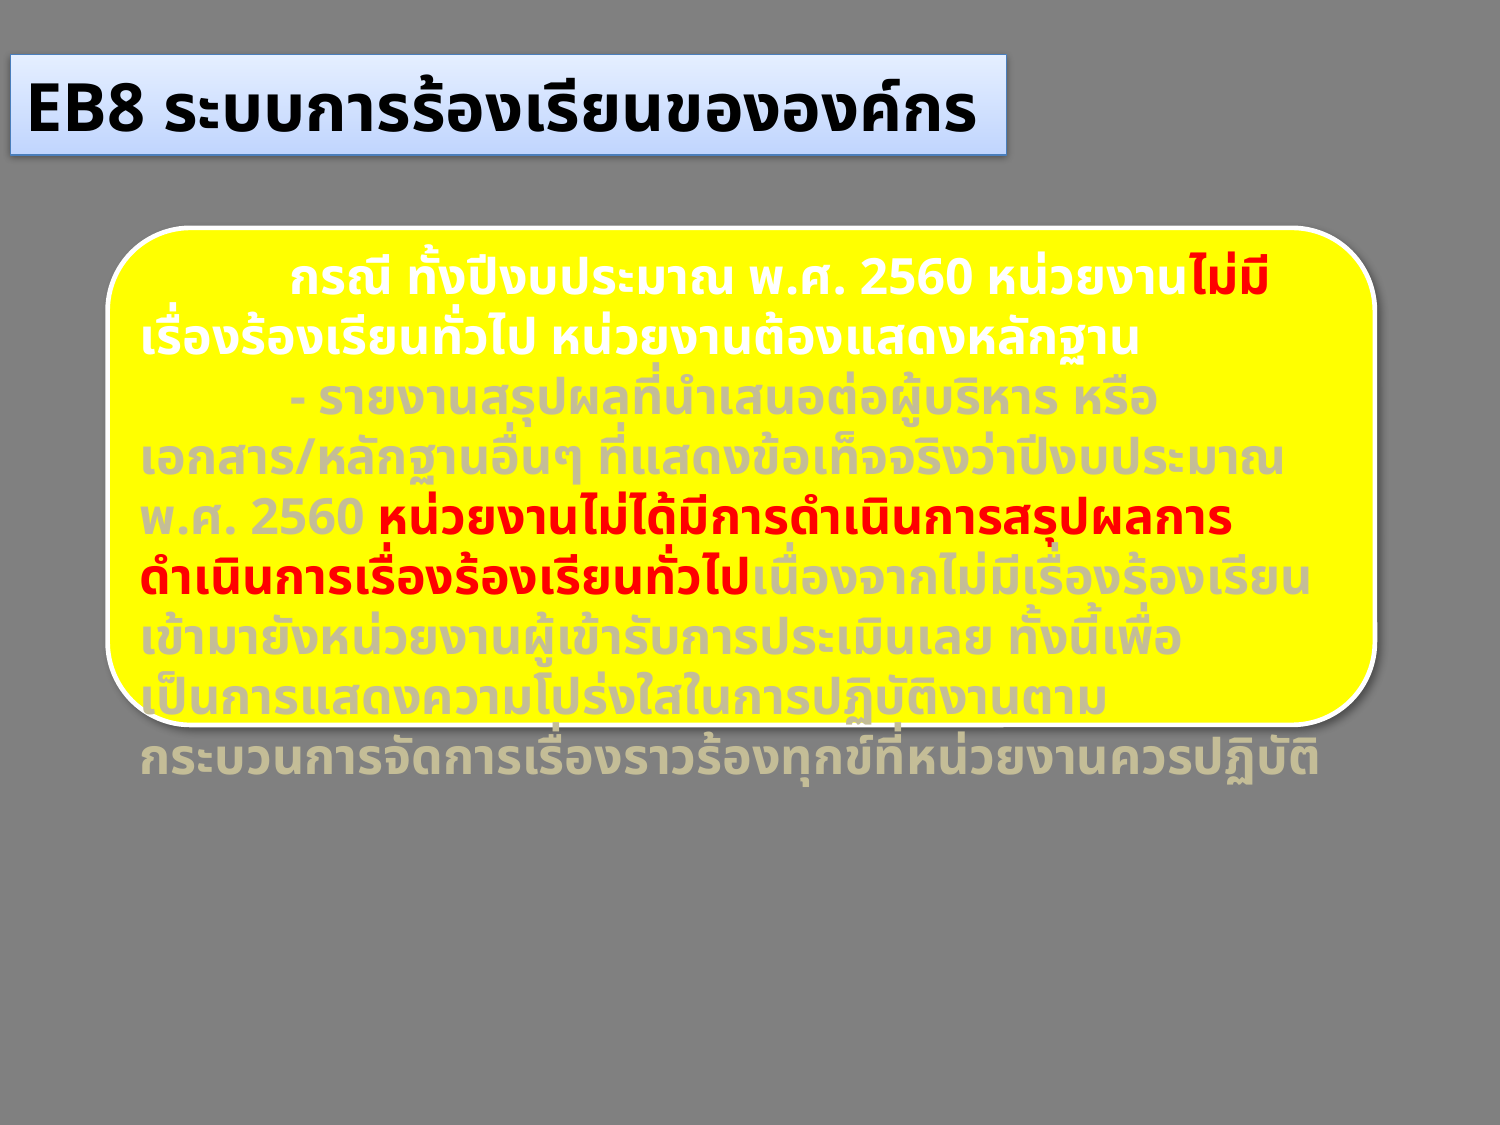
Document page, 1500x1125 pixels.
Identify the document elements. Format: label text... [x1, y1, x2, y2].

text_box [148, 225, 1335, 237]
text_box [105, 256, 125, 697]
text_box [1352, 250, 1378, 703]
text_box EB8 ระบบการร้องเรียนขององค์กร [10, 54, 1007, 156]
text_box กรณี ทั้งปีงบประมาณ พ.ศ. 2560 หน่วยงานไม่มีเรื่องร้องเรียนทั่วไป หน่วยงานต้องแสดงหลักฐาน - รายงานสรุปผลที่นำเสนอต่อผู้บริหาร หรือ เอกสาร/หลักฐานอื่นๆ ที่แสดงข้อเท็จจริงว่าปีงบประมาณ พ.ศ. 2560 หน่วยงานไม่ได้มีการดำเนินการสรุปผลการดำเนินการเรื่องร้องเรียนทั่วไปเนื่องจากไม่มีเรื่องร้องเรียนเข้ามายังหน่วยงานผู้เข้ารับการประเมินเลย ทั้งนี้เพื่อเป็นการแสดงความโปร่งใสในการปฏิบัติงานตามกระบวนการจัดการเรื่องราวร้องทุกข์ที่หน่วยงานควรปฏิบัติ [125, 237, 1352, 793]
